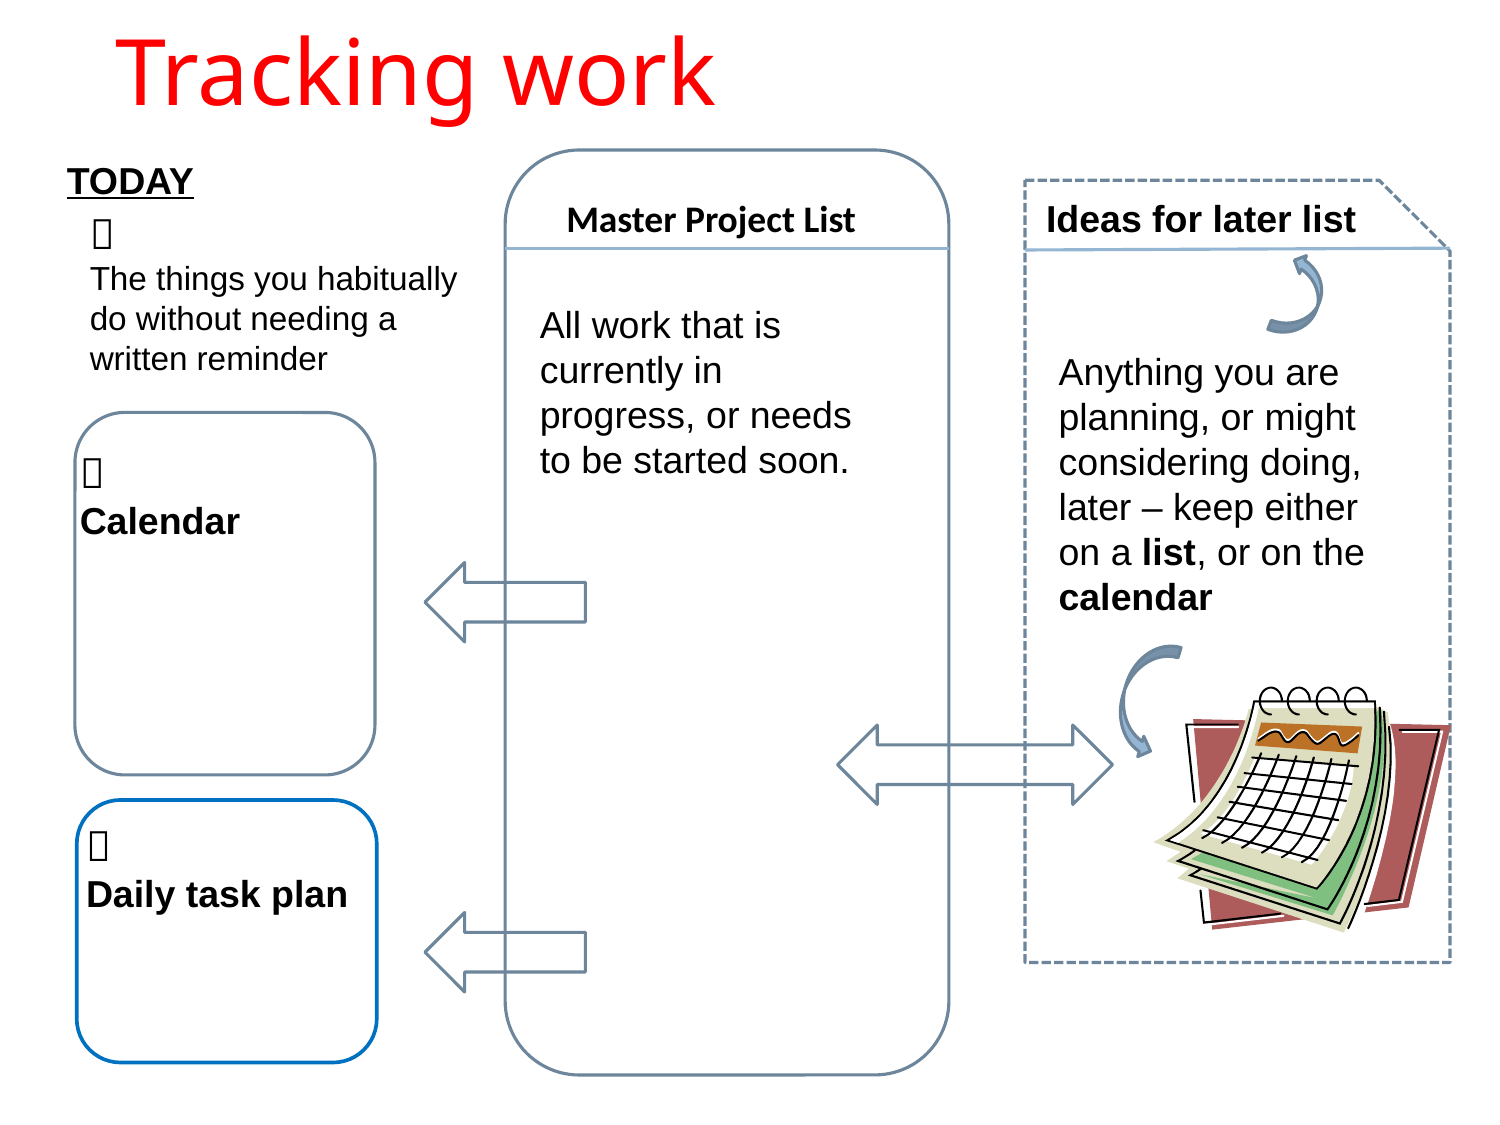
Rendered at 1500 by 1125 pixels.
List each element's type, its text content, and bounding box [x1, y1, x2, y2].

text_box Ideas for later list [1031, 187, 1372, 246]
text_box [1266, 259, 1324, 334]
text_box [423, 561, 503, 644]
text_box [1023, 256, 1452, 965]
text_box [75, 798, 379, 1065]
text_box  Calendar [64, 439, 255, 550]
text_box [73, 410, 377, 777]
text_box [503, 150, 951, 1077]
title Tracking work [100, 0, 1438, 150]
picture [1153, 686, 1452, 939]
text_box [423, 911, 503, 994]
text_box Master Project List [551, 187, 872, 247]
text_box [1024, 247, 1451, 251]
text_box  Daily task plan [71, 812, 364, 923]
text_box TODAY [52, 149, 209, 210]
text_box [1023, 178, 1447, 247]
text_box [951, 743, 1025, 787]
text_box [1118, 644, 1183, 759]
text_box  The things you habitually do without needing a written reminder [75, 200, 488, 385]
